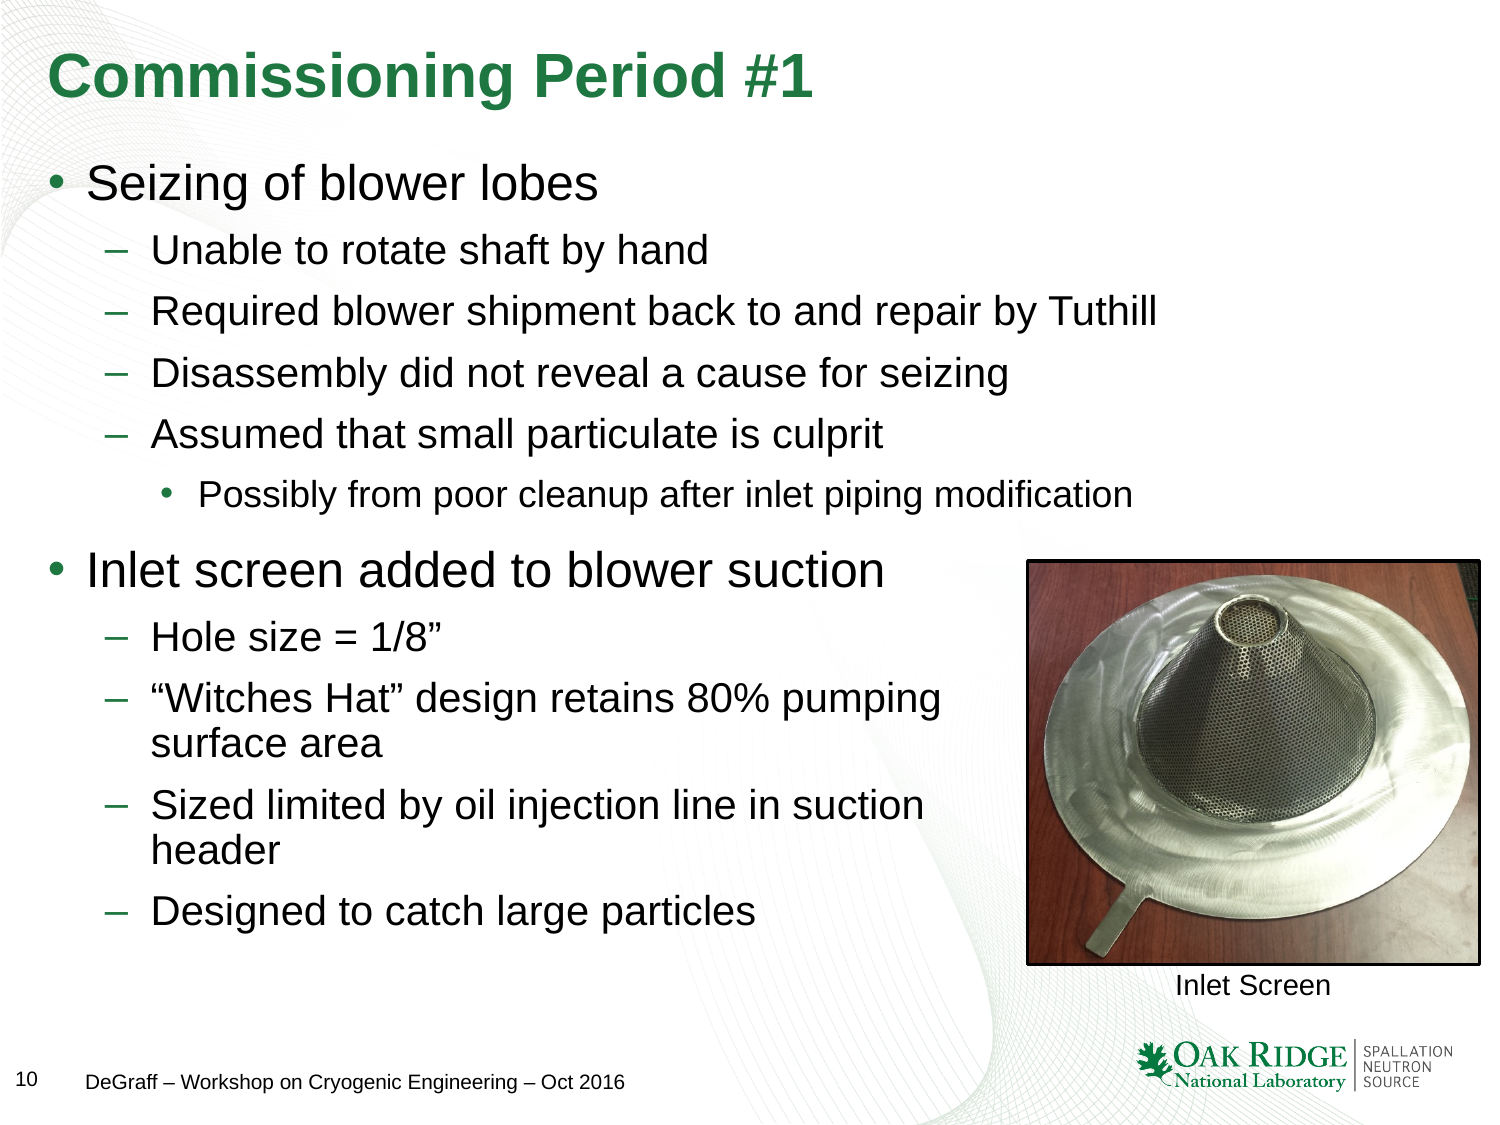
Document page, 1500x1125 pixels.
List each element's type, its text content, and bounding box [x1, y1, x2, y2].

text_box Inlet Screen [1029, 964, 1478, 1052]
title Commissioning Period #1 [32, 38, 1450, 119]
list Seizing of blower lobes Unable to rotate shaft by hand Required blower shipment back to and repair by Tuthill Disassembly did not reveal a cause for seizing Assumed that small particulate is culprit Possibly from poor cleanup after inlet piping modification Inlet screen added to blower suction Hole size = 1/8” “Witches Hat” design retains 80% pumping surface area Sized limited by oil injection line in suction header Designed to catch large particles [32, 149, 1451, 1032]
picture [0, 0, 1489, 1125]
